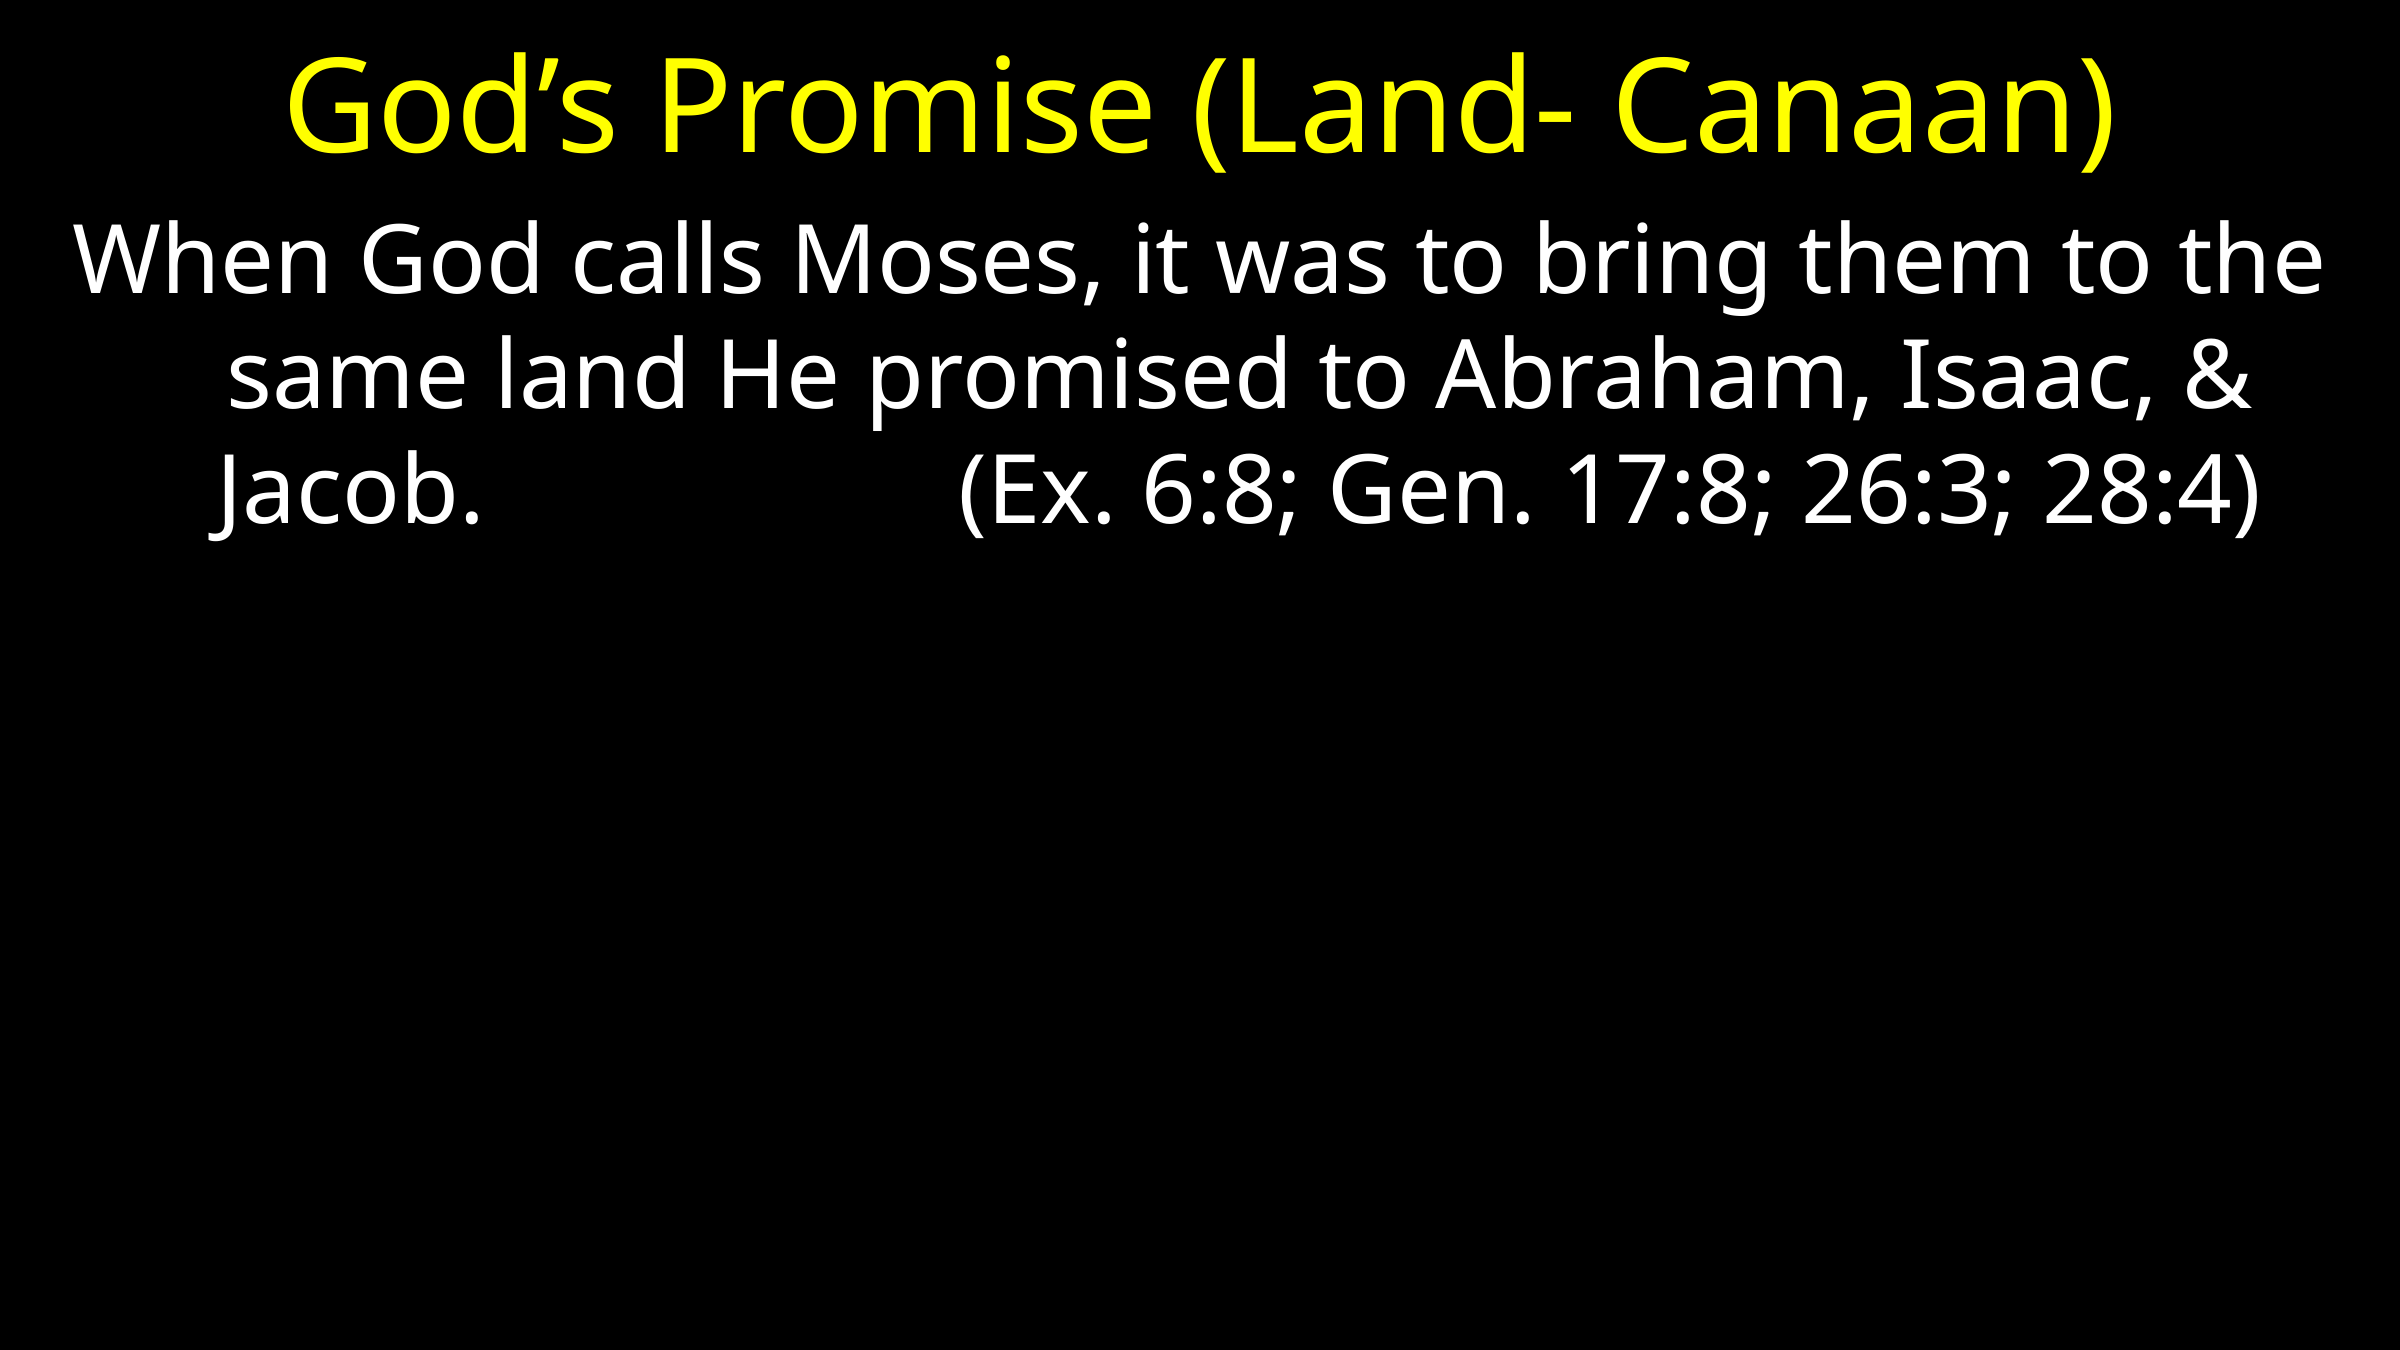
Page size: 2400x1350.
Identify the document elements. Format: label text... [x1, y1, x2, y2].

list When God calls Moses, it was to bring them to the same land He promised to Abraham, Isaac, & Jacob. (Ex. 6:8; Gen. 17:8; 26:3; 28:4) [0, 187, 2400, 1350]
title God’s Promise (Land- Canaan) [0, 0, 2400, 187]
